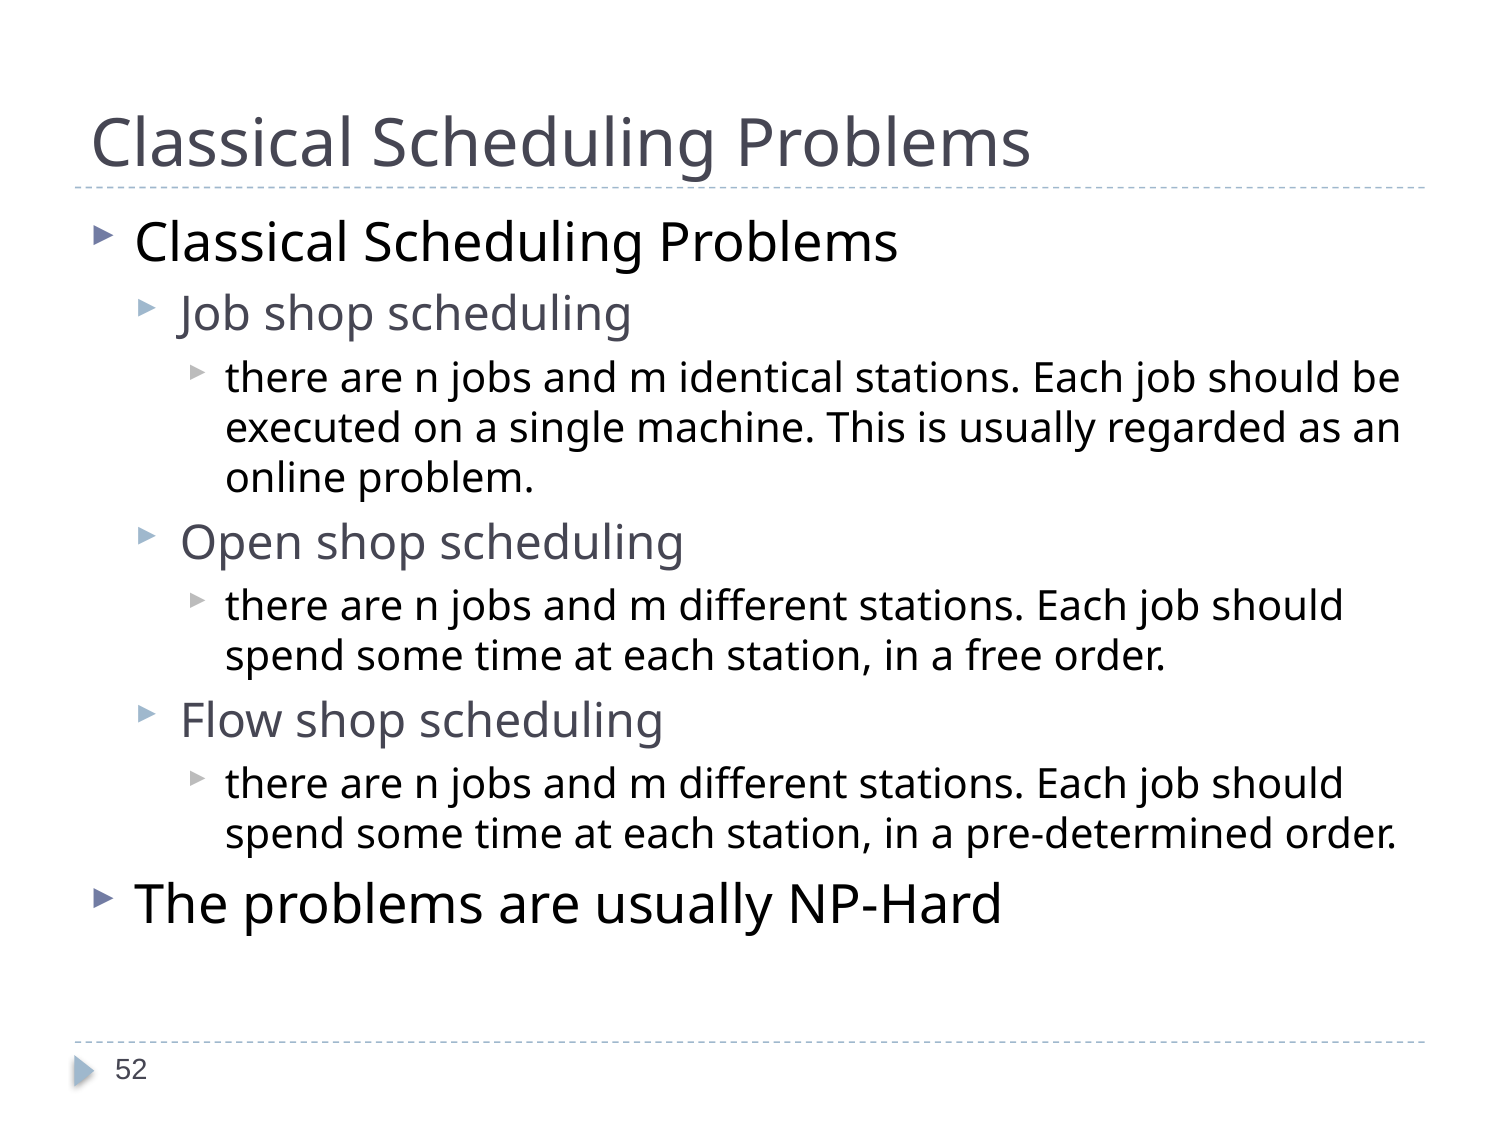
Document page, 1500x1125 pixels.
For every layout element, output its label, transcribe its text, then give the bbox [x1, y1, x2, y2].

title Classical Scheduling Problems [75, 24, 1425, 188]
list Classical Scheduling Problems Job shop scheduling there are n jobs and m identical stations. Each job should be executed on a single machine. This is usually regarded as an online problem. Open shop scheduling there are n jobs and m different stations. Each job should spend some time at each station, in a free order. Flow shop scheduling there are n jobs and m different stations. Each job should spend some time at each station, in a pre-determined order. The problems are usually NP-Hard [75, 200, 1425, 1010]
slide_number 52 [100, 1042, 426, 1103]
